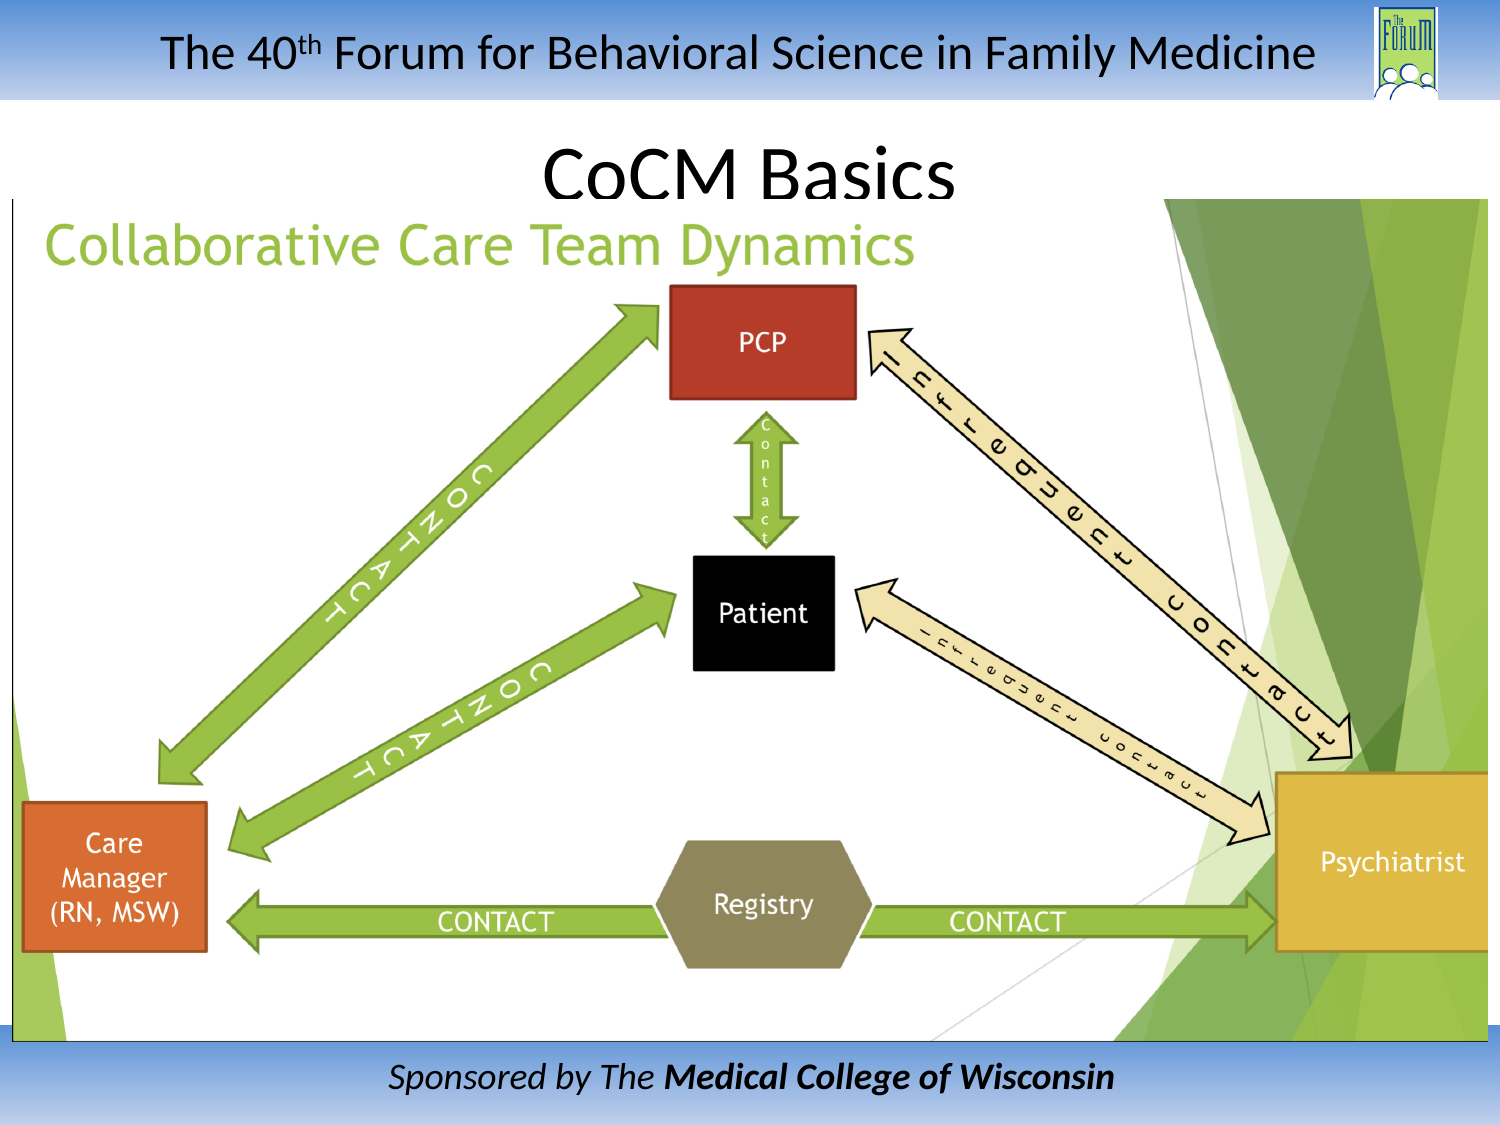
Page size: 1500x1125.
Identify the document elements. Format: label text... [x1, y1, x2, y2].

picture [12, 199, 1488, 1042]
title CoCM Basics [75, 112, 1425, 198]
picture [1374, 7, 1438, 100]
